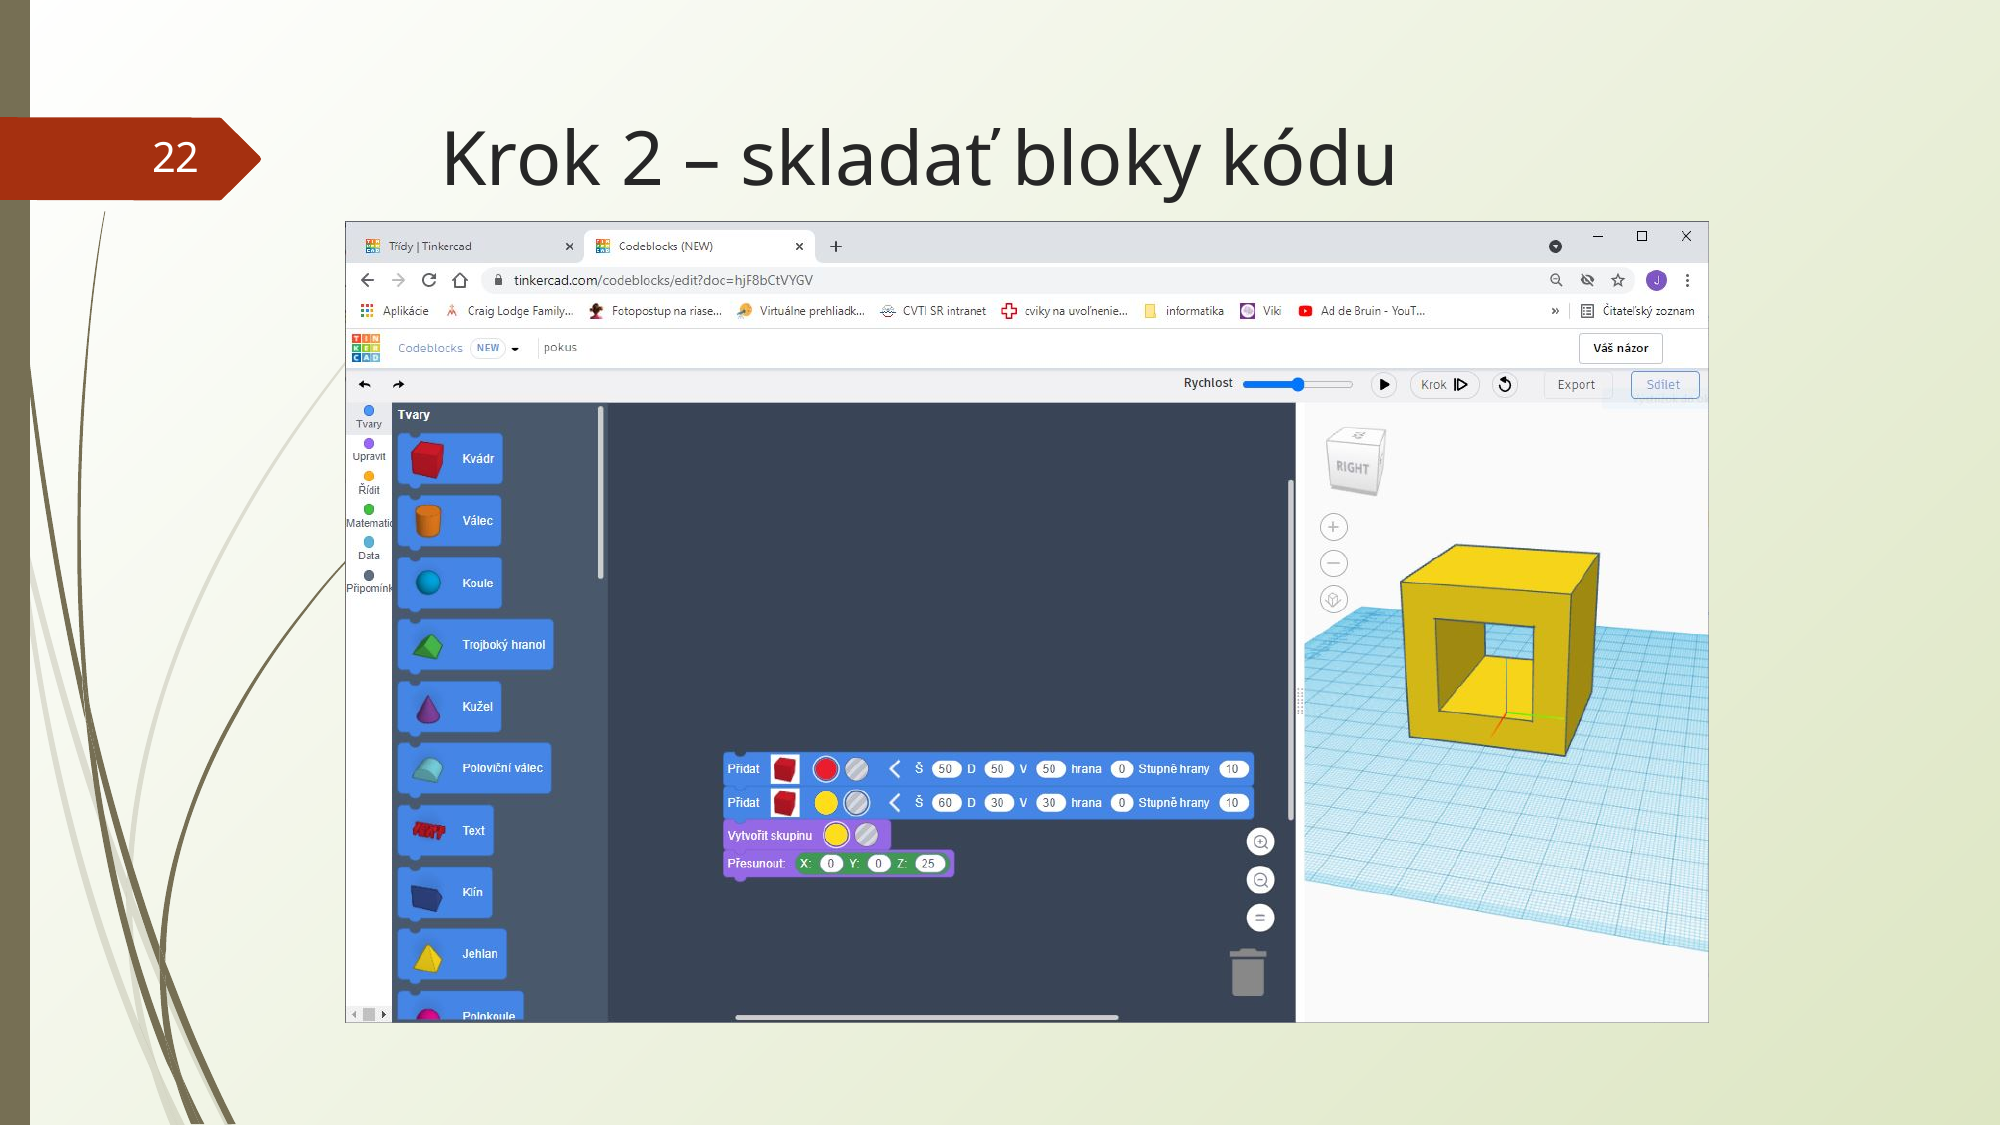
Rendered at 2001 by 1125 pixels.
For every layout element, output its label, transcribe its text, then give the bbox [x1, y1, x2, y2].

picture [344, 221, 1709, 1023]
slide_number 22 [87, 129, 216, 190]
title Krok 2 – skladať bloky kódu [425, 102, 1888, 313]
